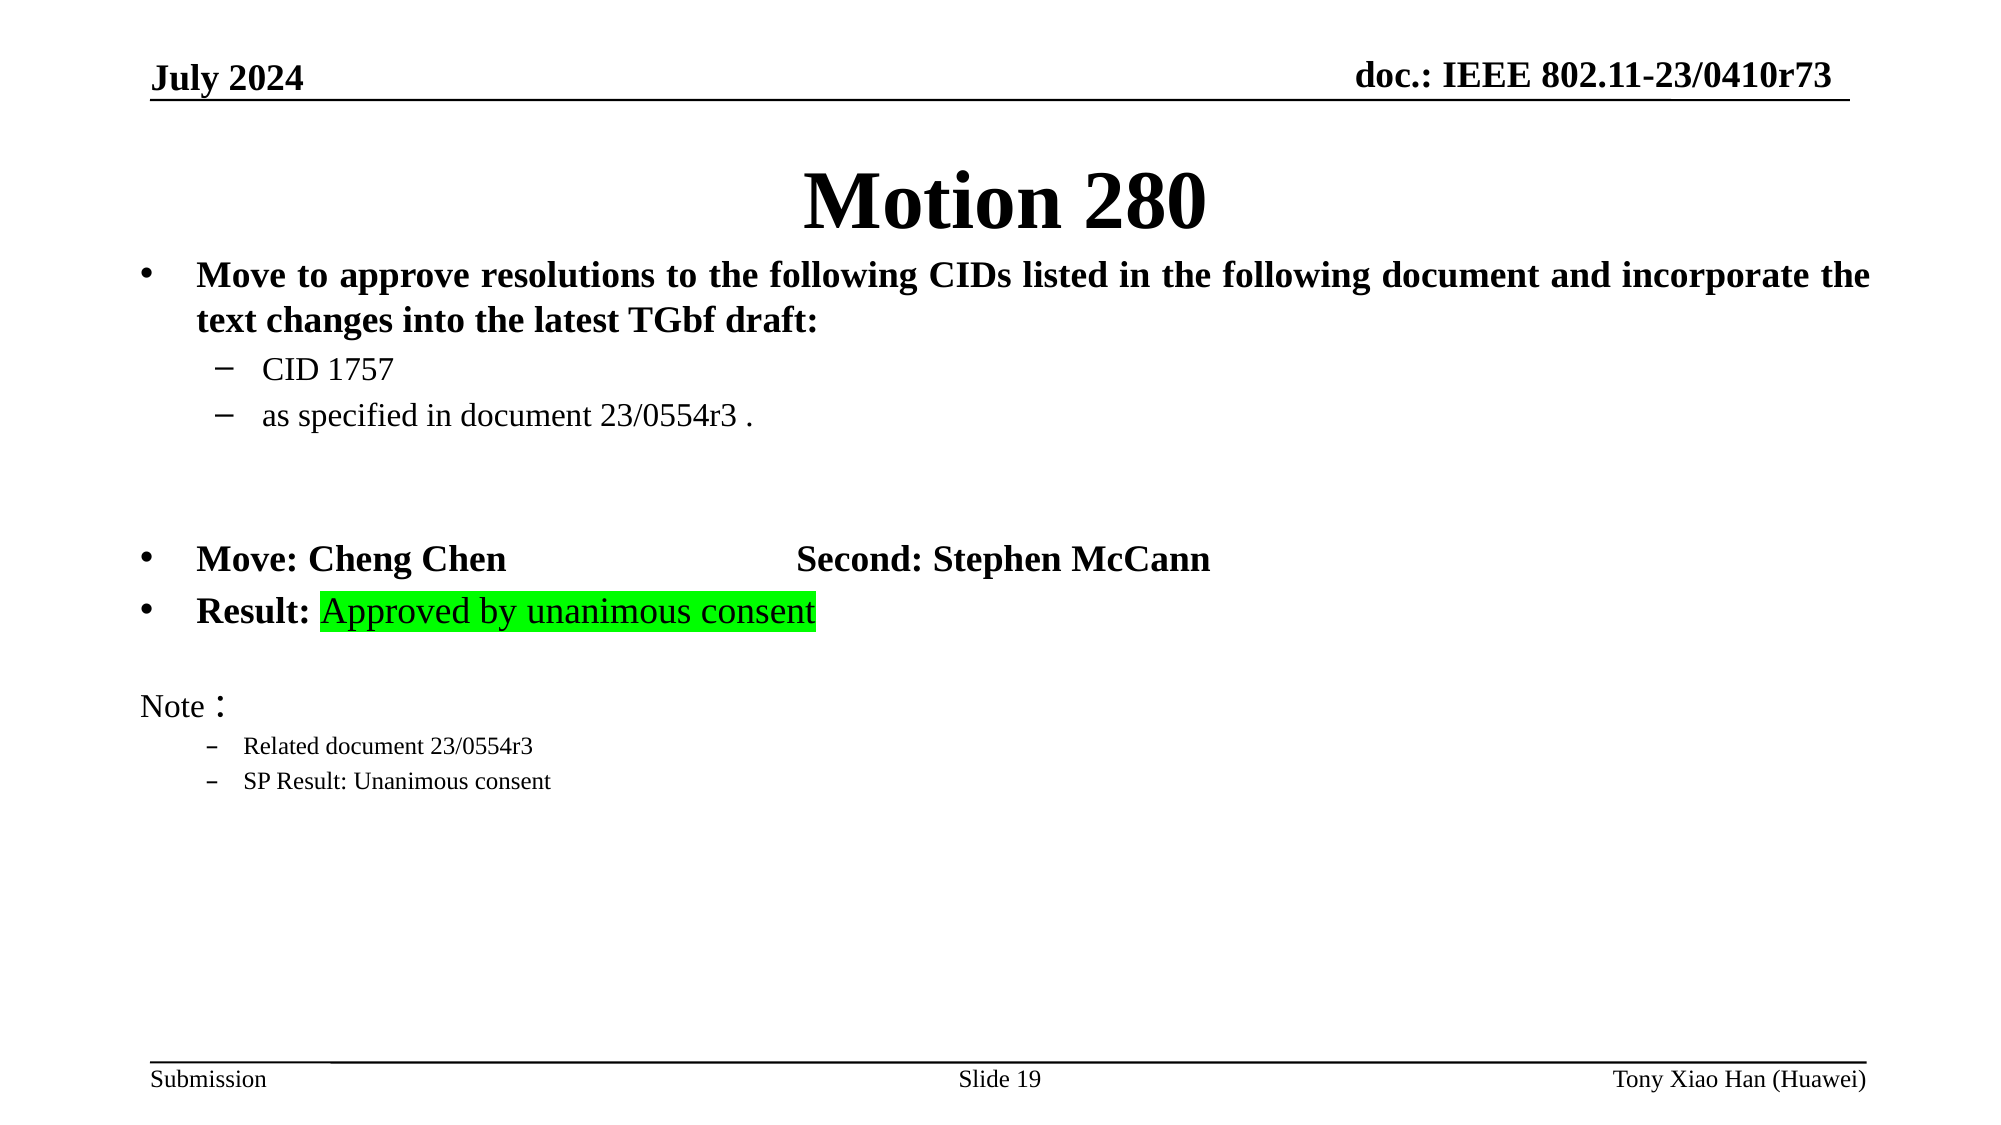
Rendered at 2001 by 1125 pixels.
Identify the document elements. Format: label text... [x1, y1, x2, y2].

text_box Motion 280 [368, 137, 1644, 212]
text_box Move to approve resolutions to the following CIDs listed in the following document and incorporate the text changes into the latest TGbf draft: CID 1757 as specified in document 23/0554r3 . Move: Cheng Chen Second: Stephen McCann Result: Approved by unanimous consent Note： Related document 23/0554r3 SP Result: Unanimous consent [125, 212, 1888, 900]
